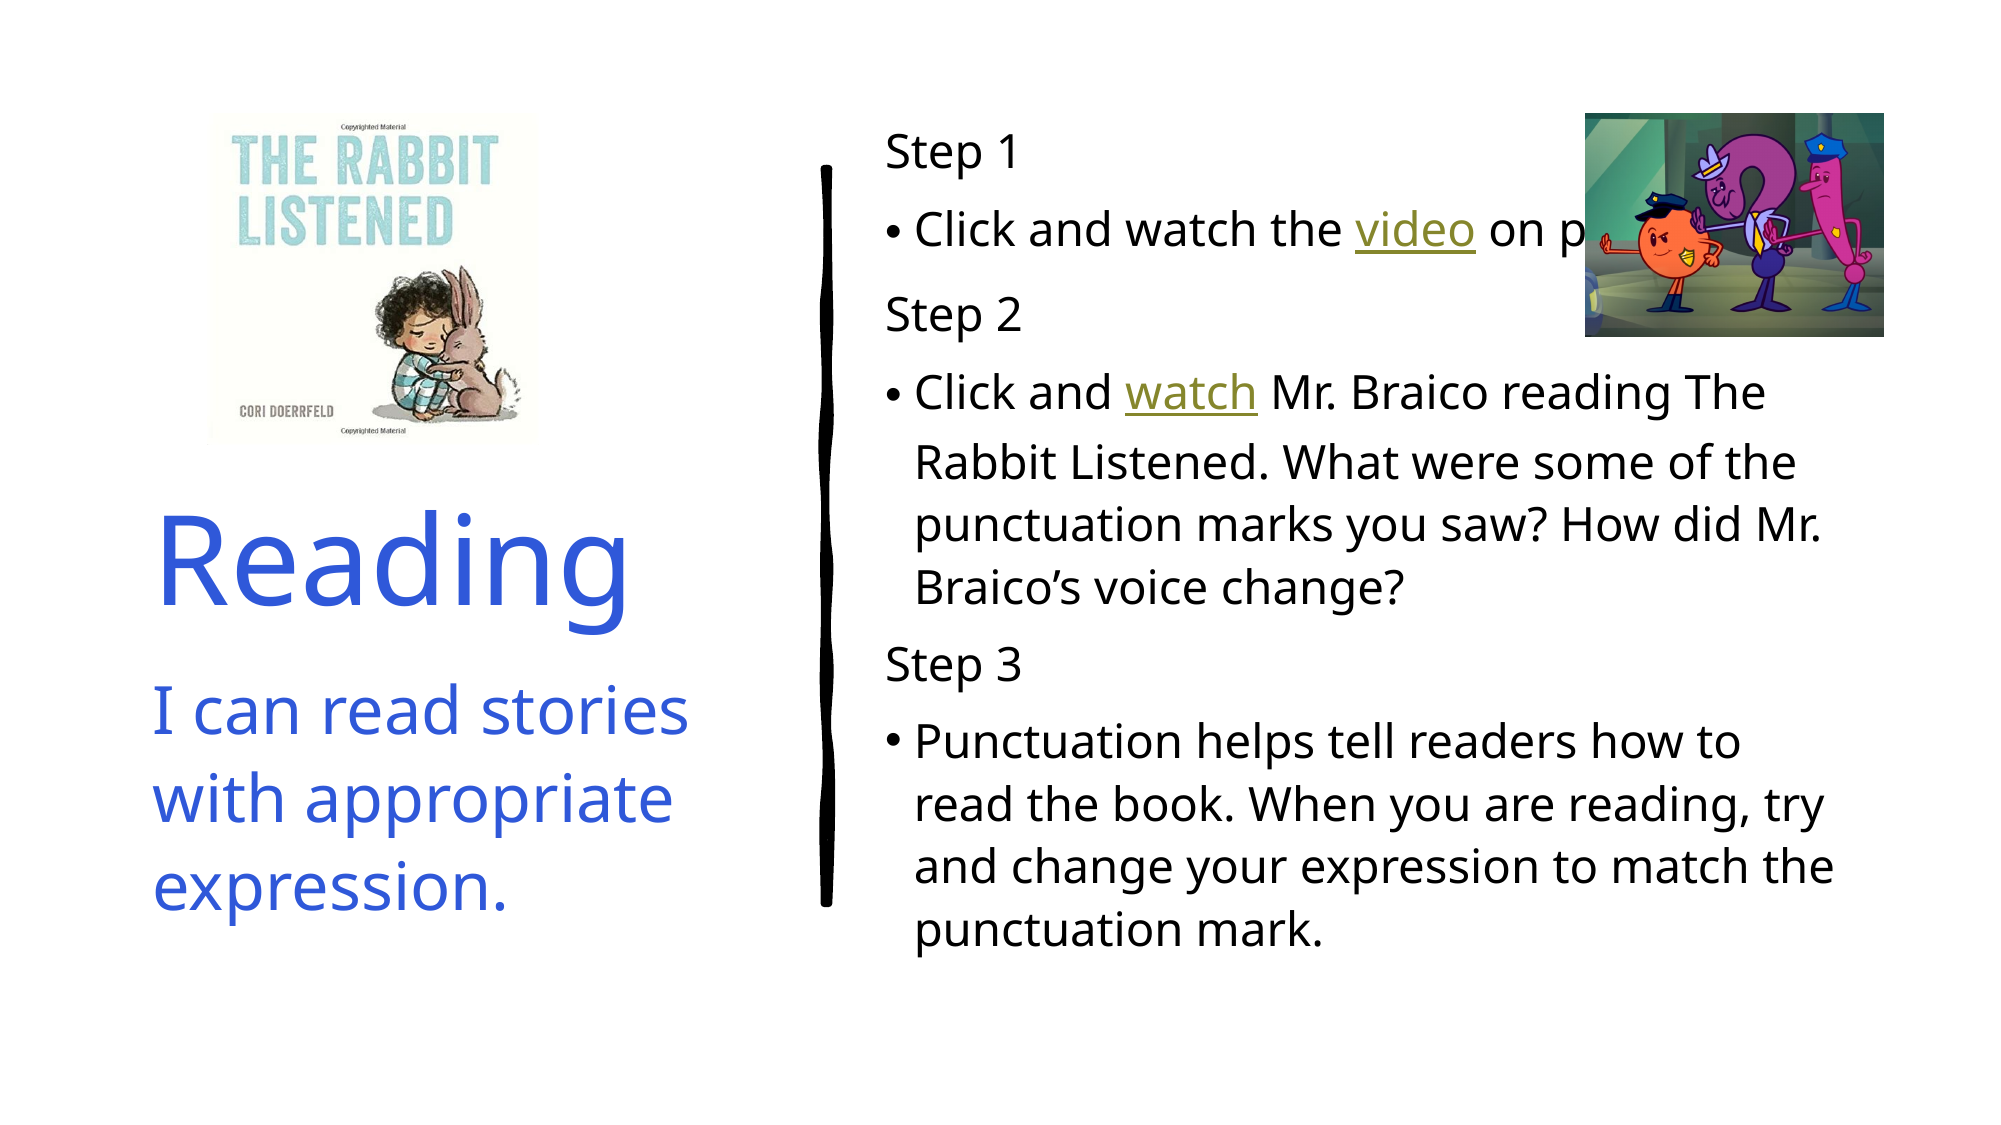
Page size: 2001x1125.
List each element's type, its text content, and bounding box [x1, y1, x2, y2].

picture [1585, 113, 1884, 337]
list Step 1 Click and watch the video on punctuation. Step 2 Click and watch Mr. Braico reading The Rabbit Listened. What were some of the punctuation marks you saw? How did Mr. Braico’s voice change? Step 3 Punctuation helps tell readers how to read the book. When you are reading, try and change your expression to match the punctuation mark. [870, 90, 1863, 981]
picture [207, 113, 539, 445]
title Reading [137, 75, 783, 638]
list I can read stories with appropriate expression. [137, 652, 783, 981]
